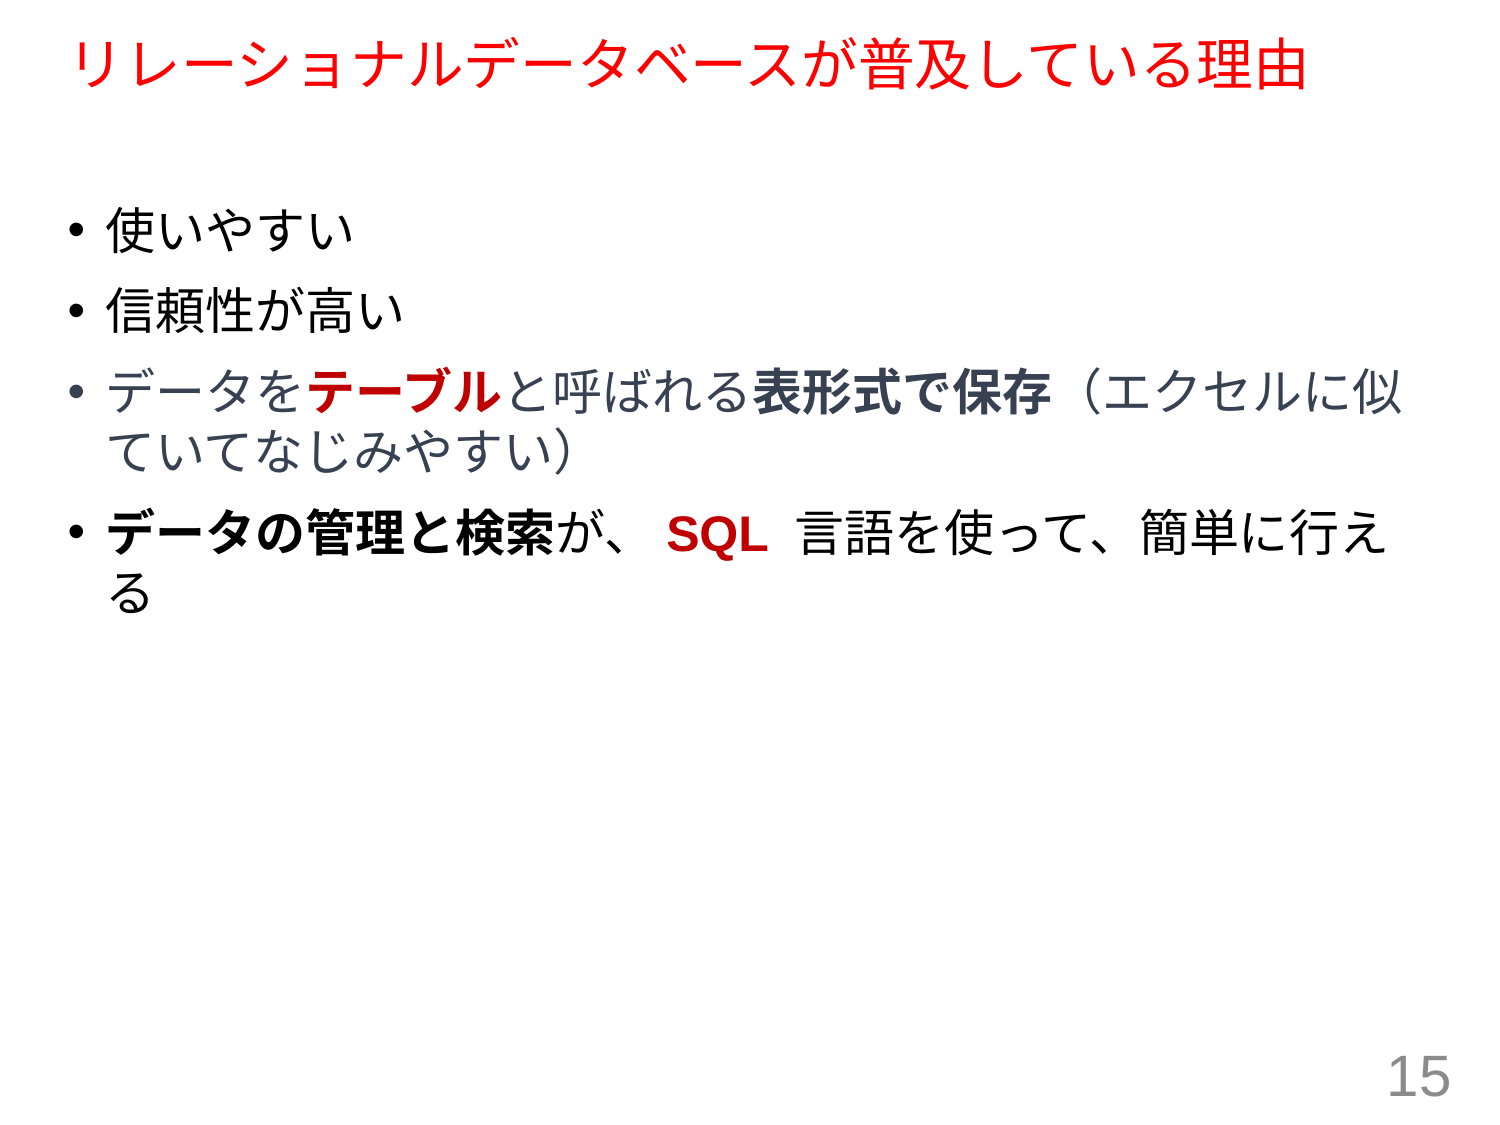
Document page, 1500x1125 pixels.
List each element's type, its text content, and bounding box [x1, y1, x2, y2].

title リレーショナルデータベースが普及している理由 [52, 28, 1441, 106]
slide_number 15 [1129, 1042, 1467, 1103]
list 使いやすい 信頼性が高い データをテーブルと呼ばれる表形式で保存（エクセルに似ていてなじみやすい） データの管理と検索が、SQL 言語を使って、簡単に行える [52, 191, 1441, 1014]
